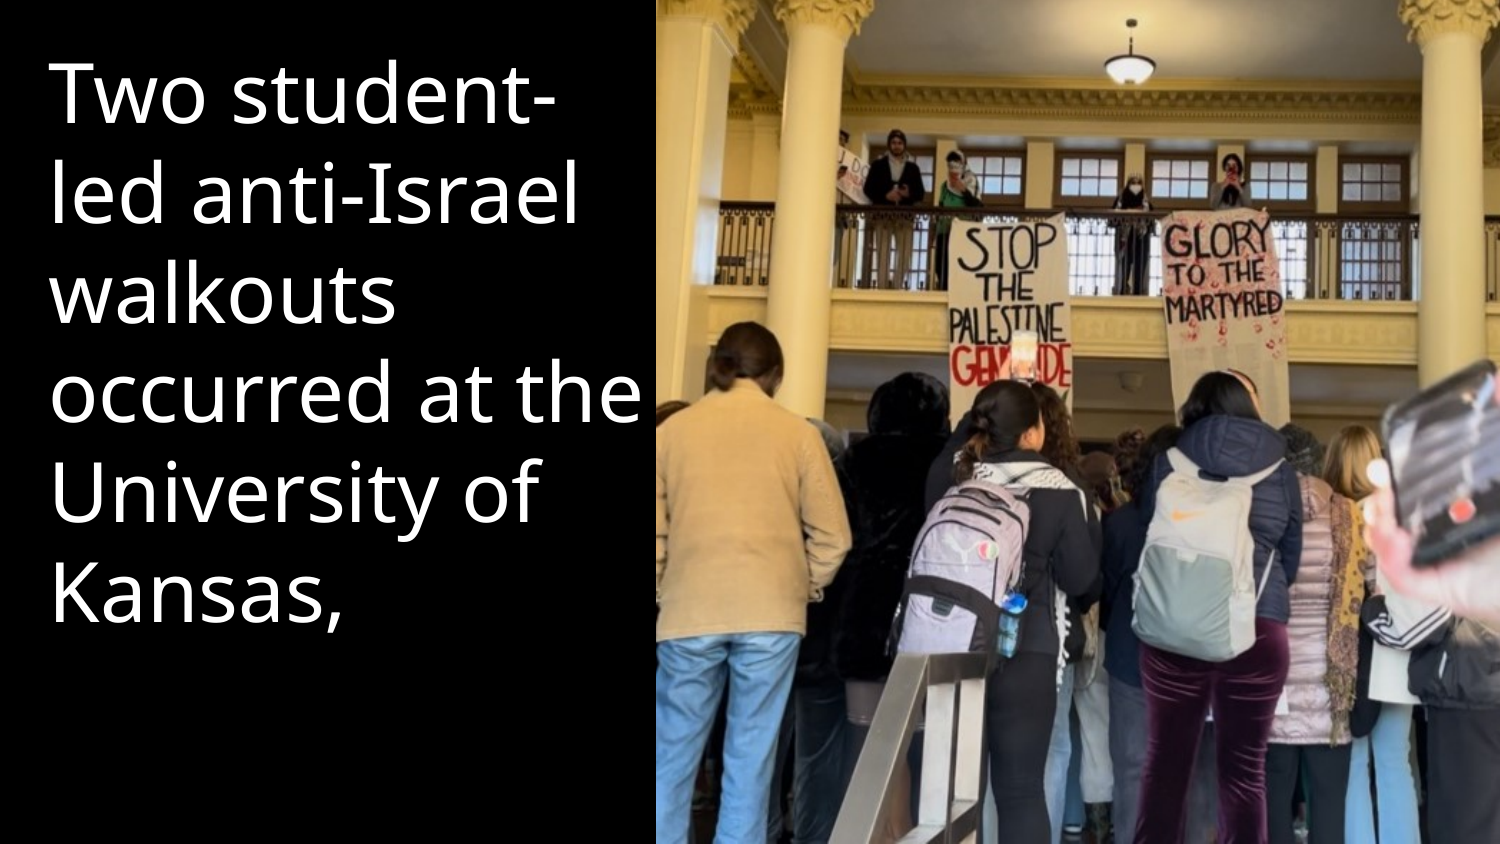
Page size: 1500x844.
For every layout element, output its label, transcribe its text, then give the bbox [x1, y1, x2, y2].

subtitle Two student-led anti-Israel walkouts occurred at the University of Kansas, [37, 34, 650, 822]
picture [655, 0, 1500, 844]
